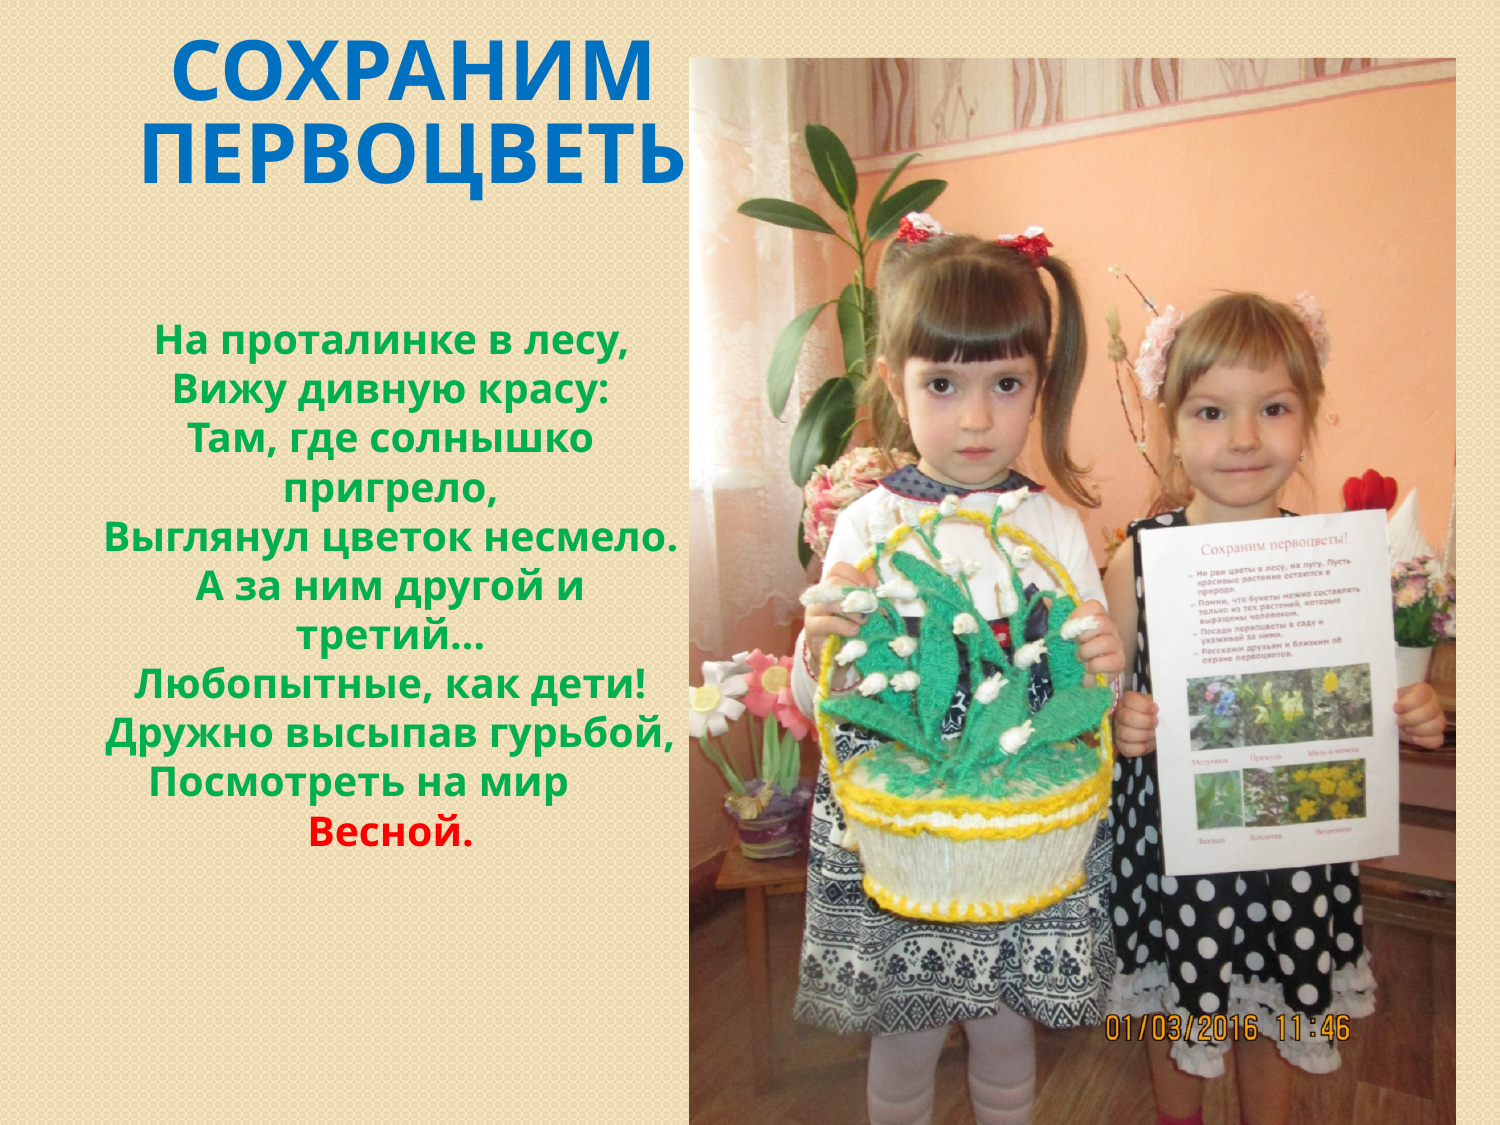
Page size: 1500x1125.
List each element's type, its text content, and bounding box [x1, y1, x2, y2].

title Сохраним первоцветы [75, 35, 774, 209]
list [537, 207, 1500, 977]
picture [689, 977, 1456, 1125]
list На проталинке в лесу, Вижу дивную красу: Там, где солнышко пригрело, Выглянул цветок несмело. А за ним другой и третий… Любопытные, как дети! Дружно высыпав гурьбой, Посмотреть на мир Весной. [75, 230, 530, 917]
picture [689, 58, 1456, 207]
